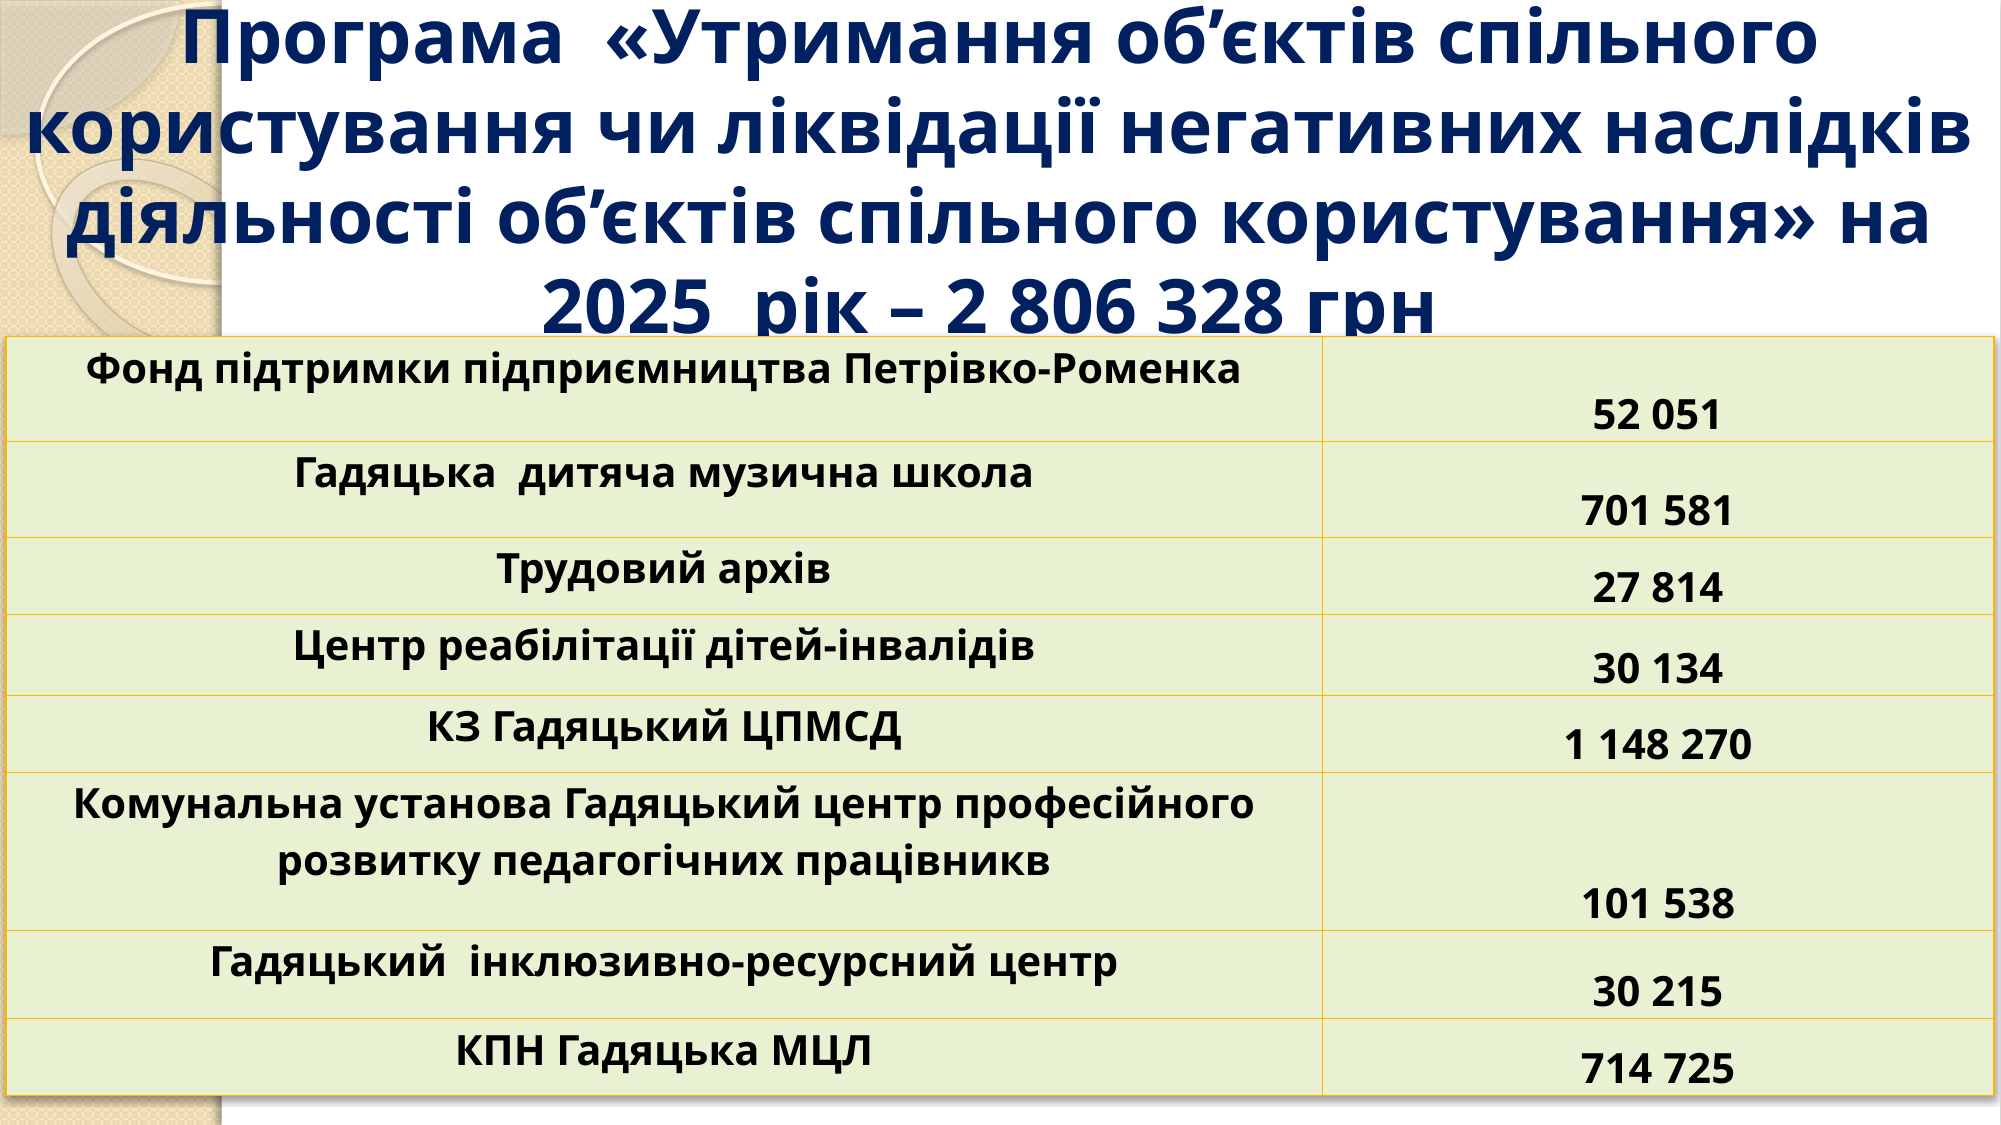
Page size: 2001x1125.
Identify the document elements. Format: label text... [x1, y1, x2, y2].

table_cell 1 148 270 [1323, 696, 1993, 772]
table_cell Гадяцький інклюзивно-ресурсний центр [7, 931, 1322, 1018]
table_cell 27 814 [1323, 538, 1993, 614]
table_header 52 051 [1323, 337, 1993, 441]
table_cell Комунальна установа Гадяцький центр професійного розвитку педагогічних працівникв [7, 773, 1322, 930]
table_header Фонд підтримки підприємництва Петрівко-Роменка [7, 337, 1322, 441]
table_cell 101 538 [1323, 773, 1993, 930]
table_cell 30 215 [1323, 931, 1993, 1018]
title Програма «Утримання об’єктів спільного користування чи ліквідації негативних наслідків діяльності об’єктів спільного користування» на 2025 рік – 2 806 328 грн [0, 59, 2000, 278]
table_cell 30 134 [1323, 615, 1993, 695]
table_cell Гадяцька дитяча музична школа [7, 442, 1322, 537]
table_cell 701 581 [1323, 442, 1993, 537]
table_cell 714 725 [1323, 1019, 1993, 1095]
table_cell Трудовий архів [7, 538, 1322, 614]
table_cell КПН Гадяцька МЦЛ [7, 1019, 1322, 1095]
table_cell КЗ Гадяцький ЦПМСД [7, 696, 1322, 772]
table_cell Центр реабілітації дітей-інвалідів [7, 615, 1322, 695]
